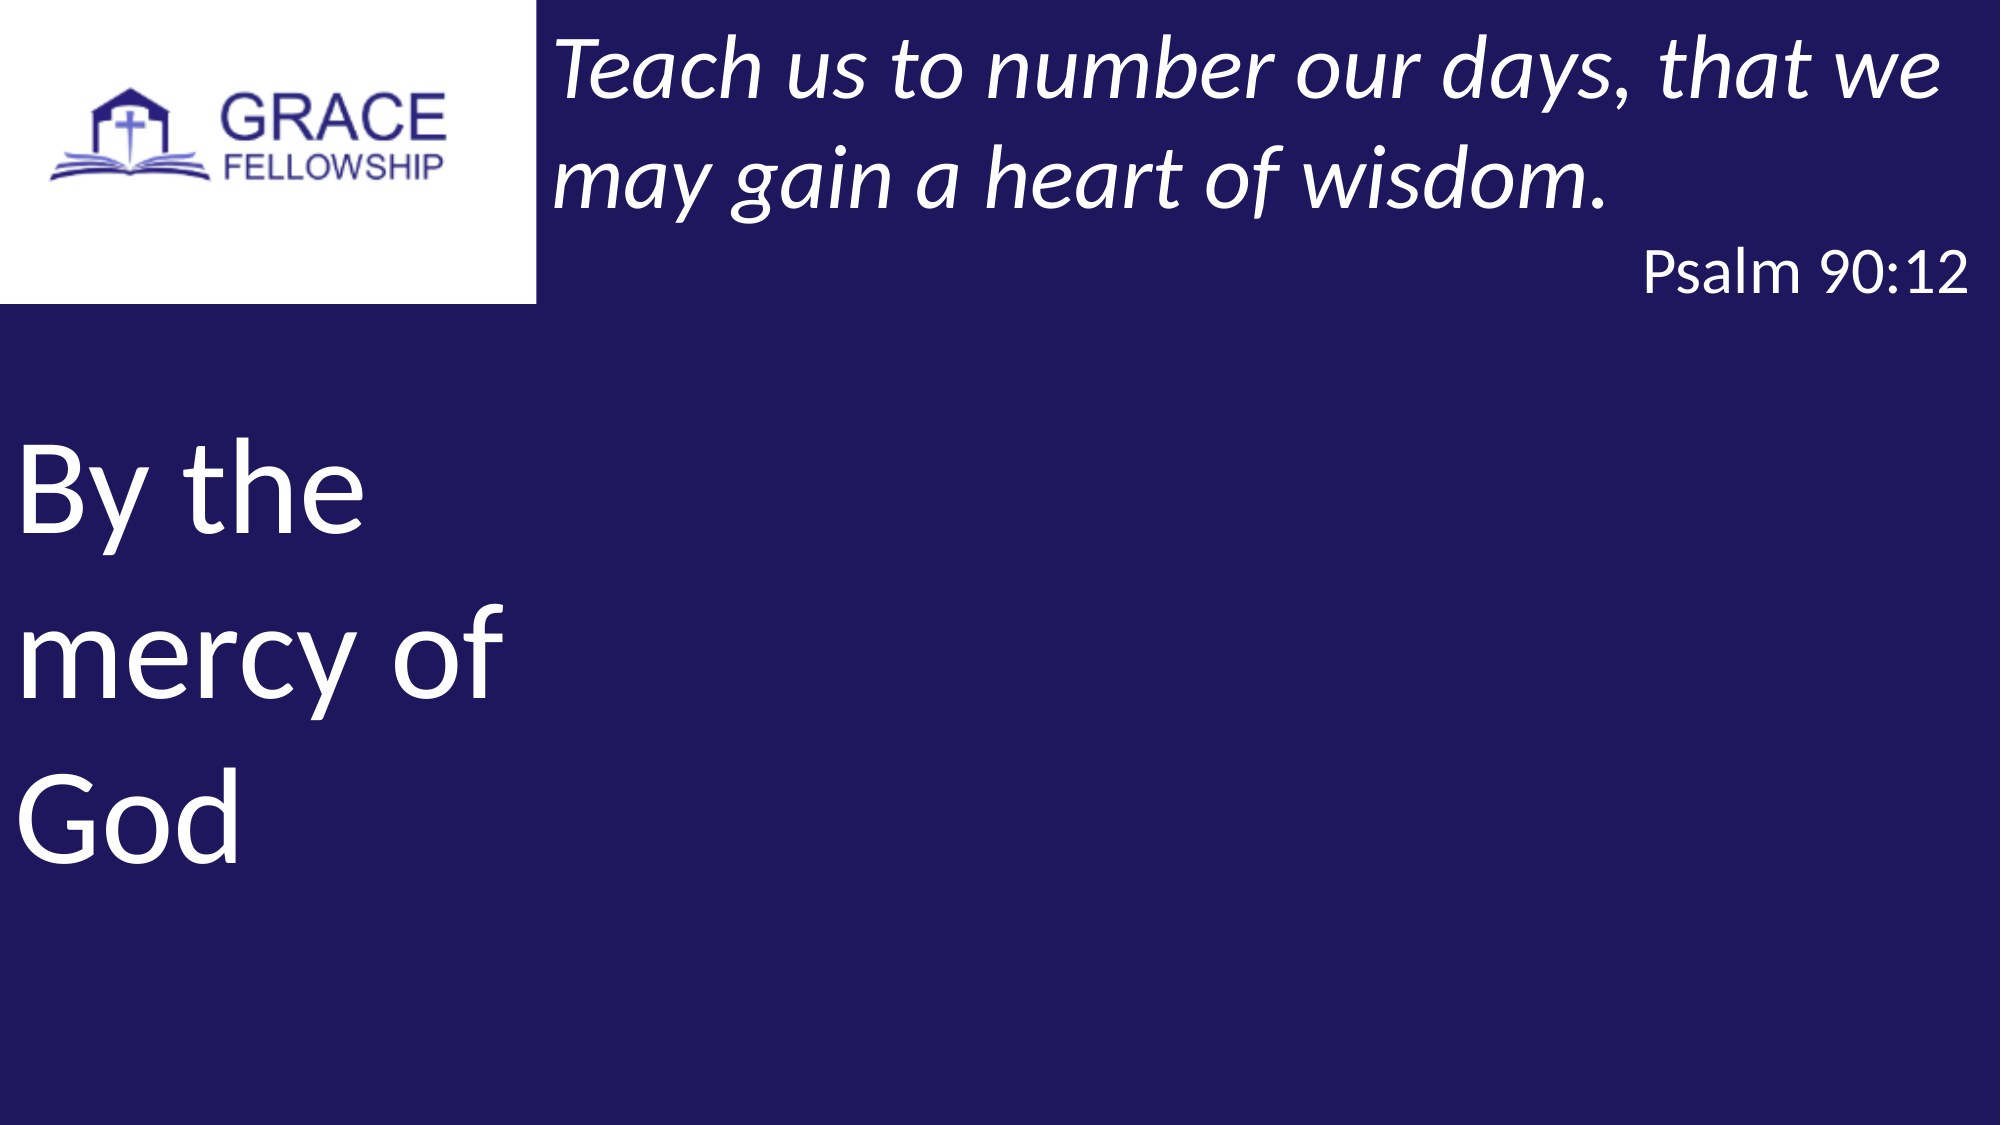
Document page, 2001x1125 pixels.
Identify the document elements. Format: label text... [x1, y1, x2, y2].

text_box Teach us to number our days, that we may gain a heart of wisdom. Psalm 90:12 [536, 0, 2000, 315]
text_box By the mercy of God [0, 388, 536, 899]
picture [0, 0, 537, 304]
